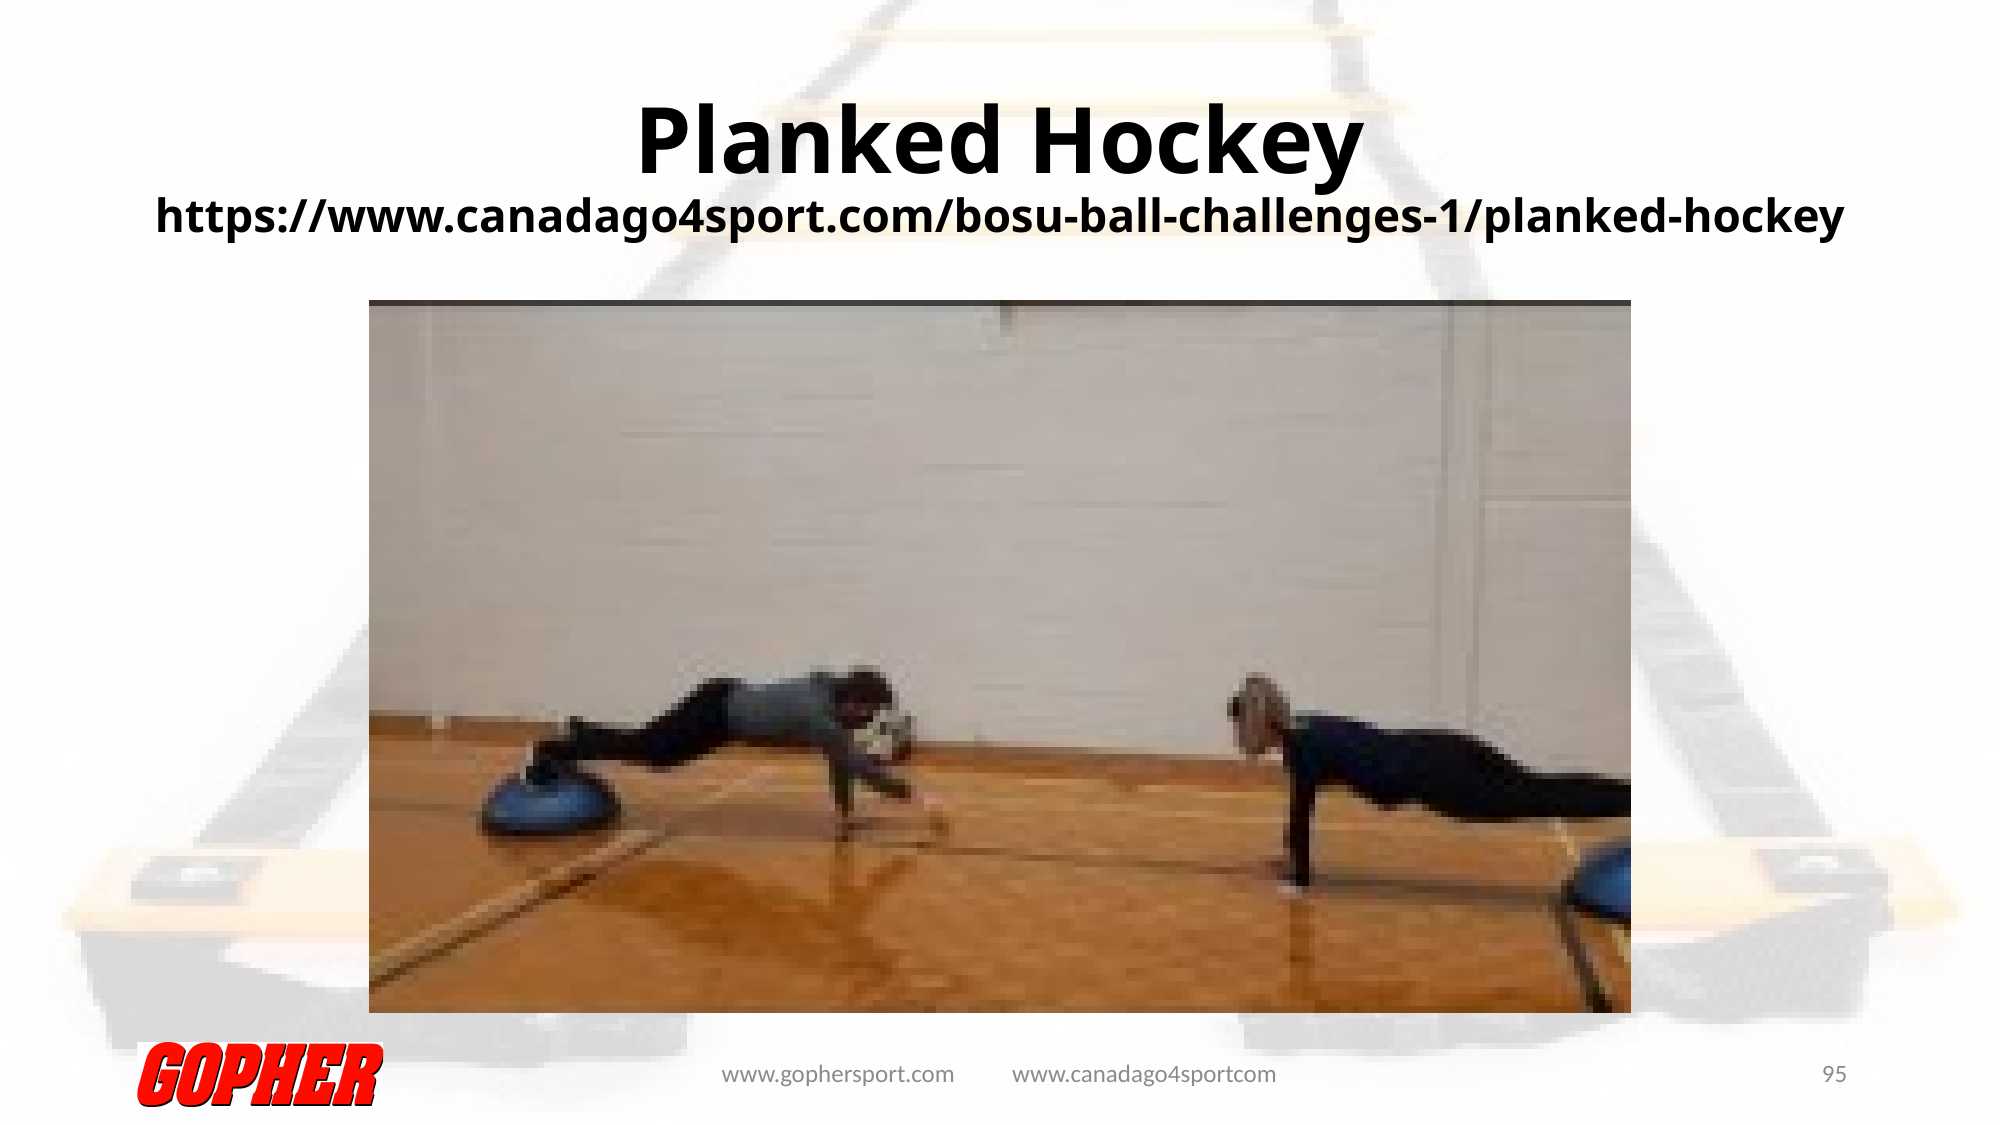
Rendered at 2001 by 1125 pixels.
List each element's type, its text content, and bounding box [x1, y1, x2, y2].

slide_number 95 [1412, 1042, 1863, 1103]
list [368, 299, 1632, 1014]
picture [137, 1042, 384, 1107]
title Planked Hockey https://www.canadago4sport.com/bosu-ball-challenges-1/planked-hockey [137, 59, 1863, 278]
footer www.gophersport.com www.canadago4sportcom [662, 1042, 1338, 1103]
